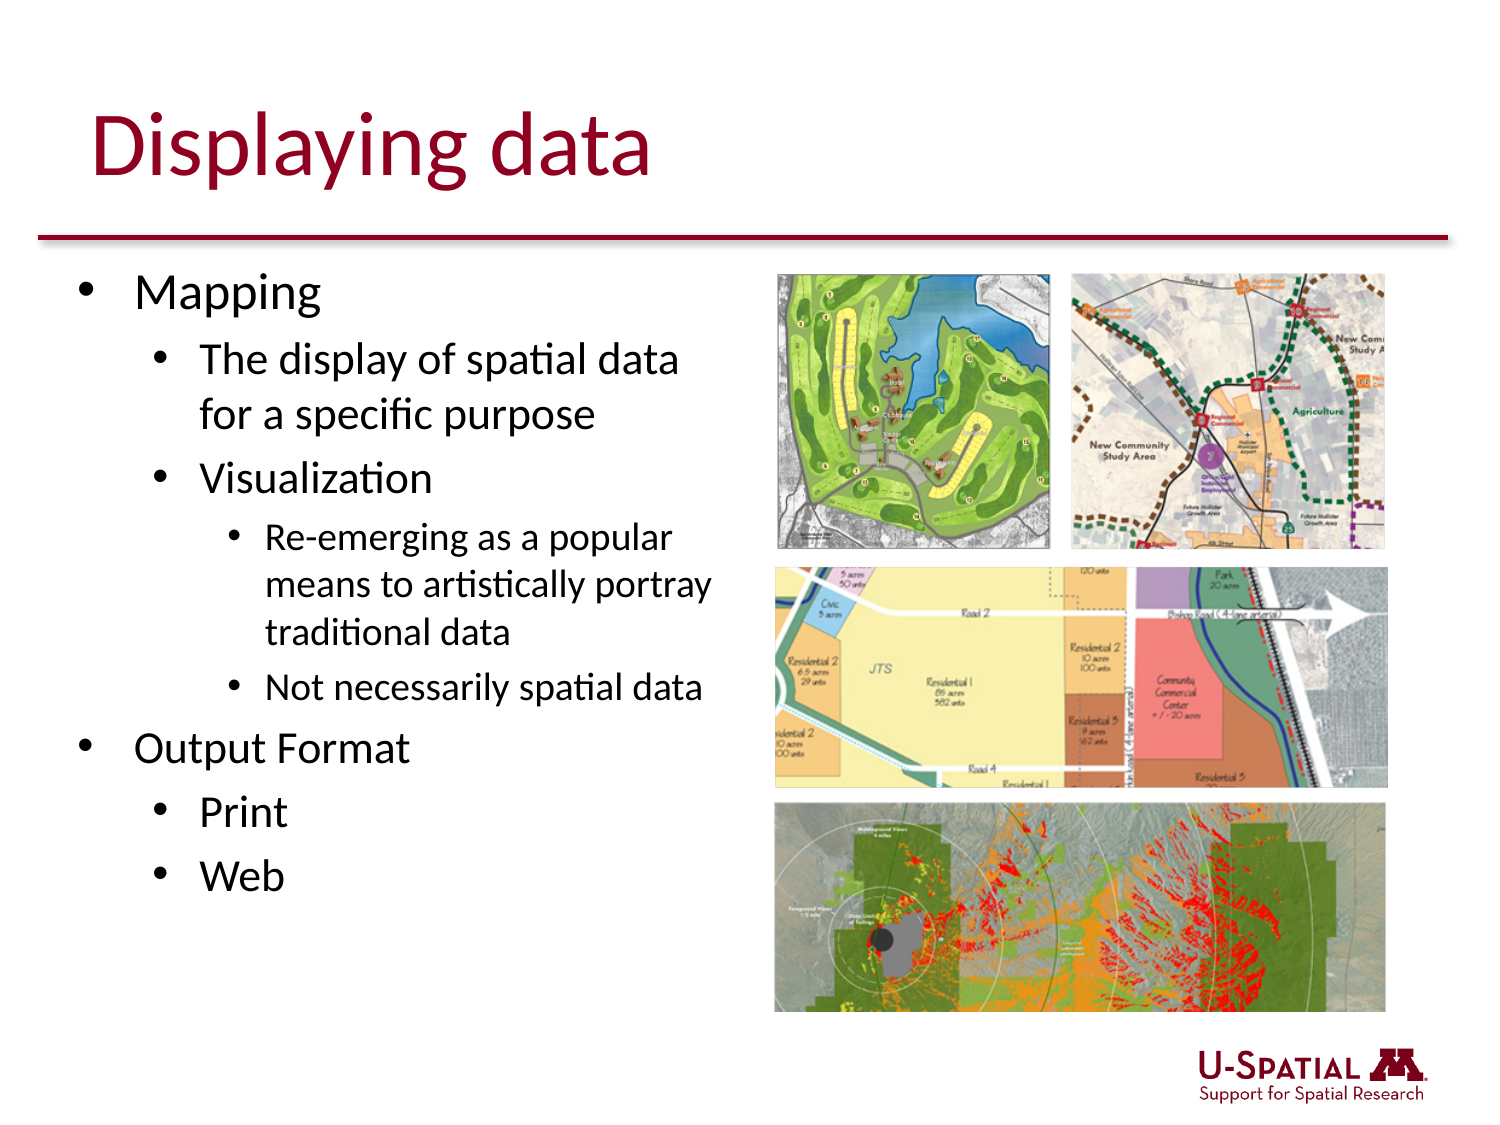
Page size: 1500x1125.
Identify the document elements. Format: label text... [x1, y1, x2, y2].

picture [774, 272, 1388, 1013]
picture [1187, 1040, 1436, 1110]
list Mapping The display of spatial data for a specific purpose Visualization Re-emerging as a popular means to artistically portray traditional data Not necessarily spatial data Output Format Print Web [62, 250, 738, 1075]
title Displaying data [75, 45, 1425, 233]
